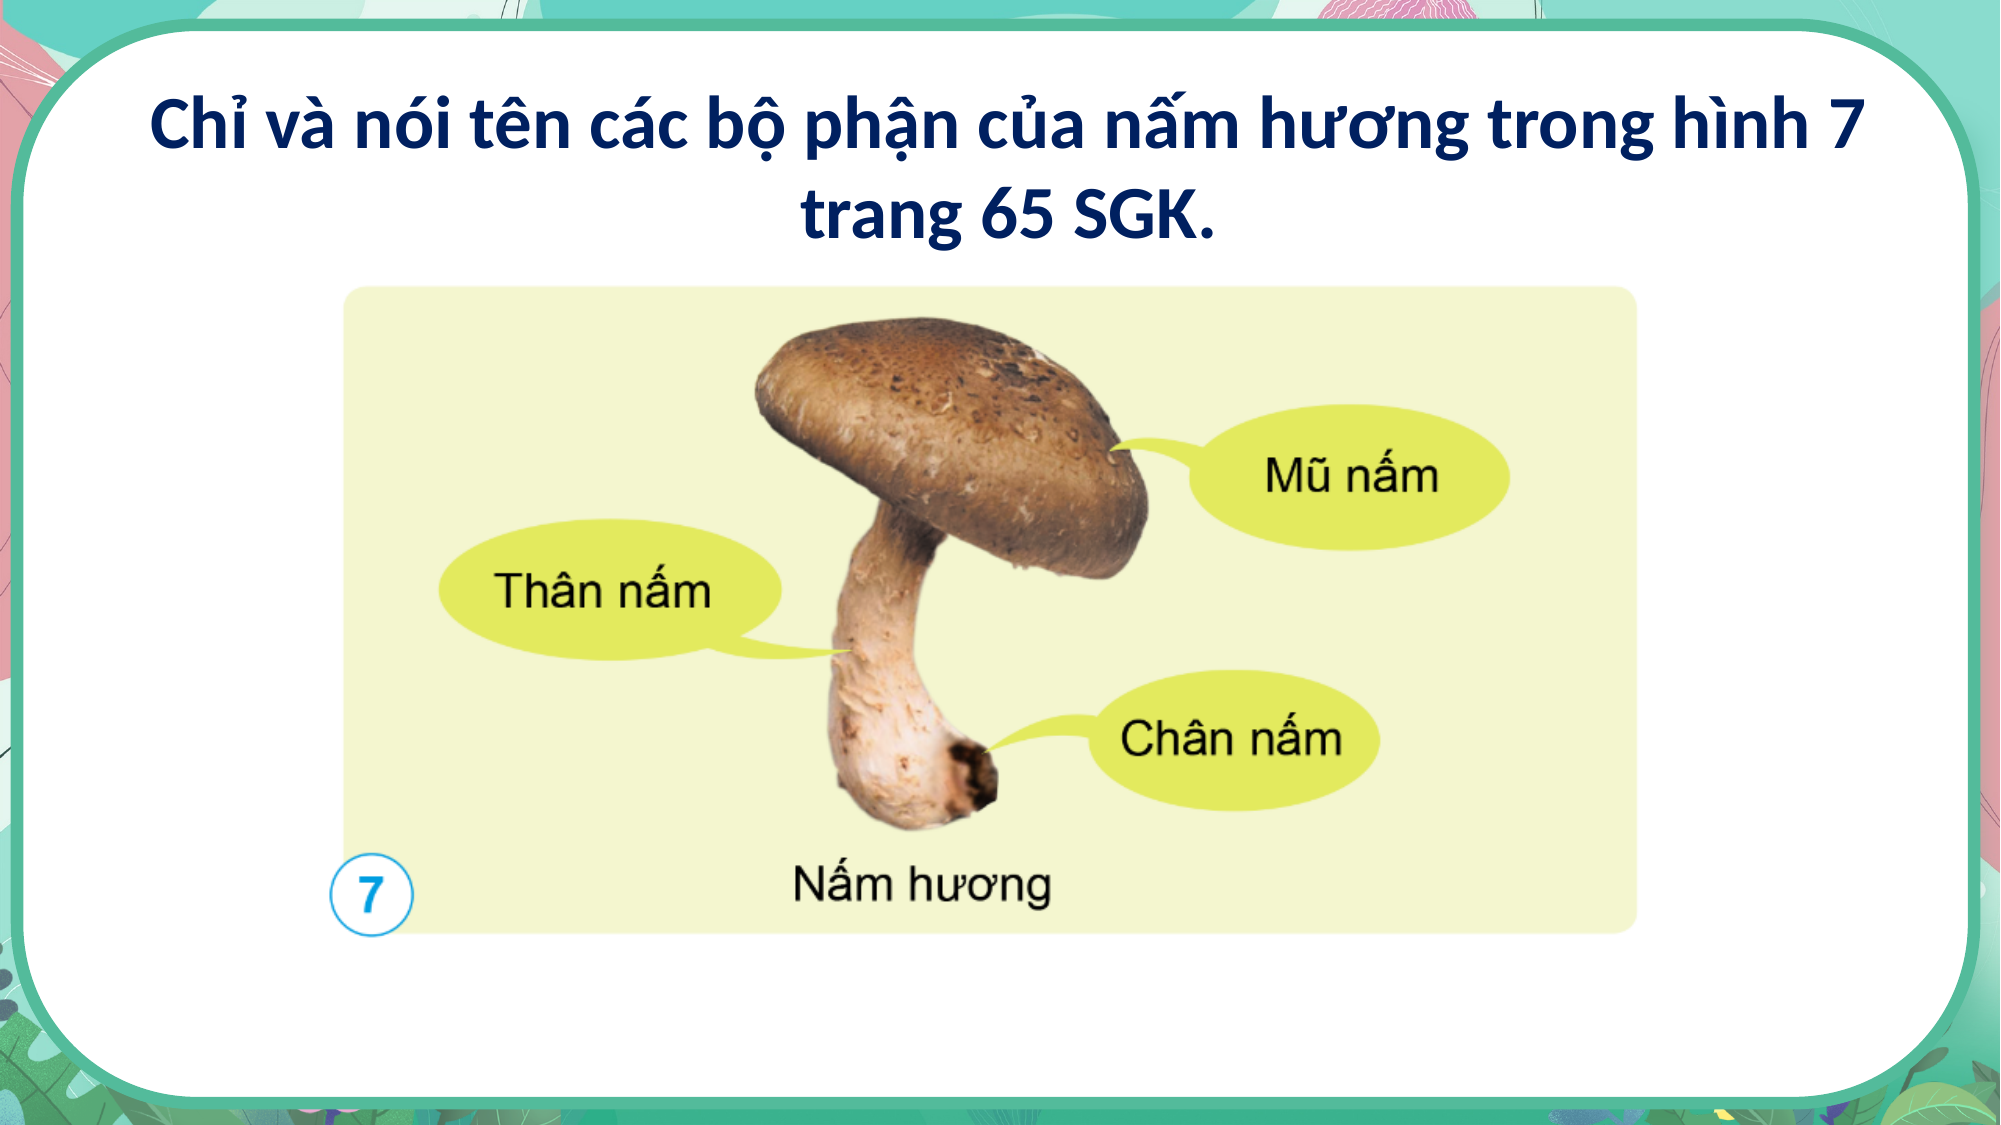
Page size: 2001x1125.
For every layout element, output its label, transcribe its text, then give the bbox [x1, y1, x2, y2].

picture [0, 0, 2000, 1125]
text_box Chỉ và nói tên các bộ phận của nấm hương trong hình 7 trang 65 SGK. [122, 65, 1896, 261]
